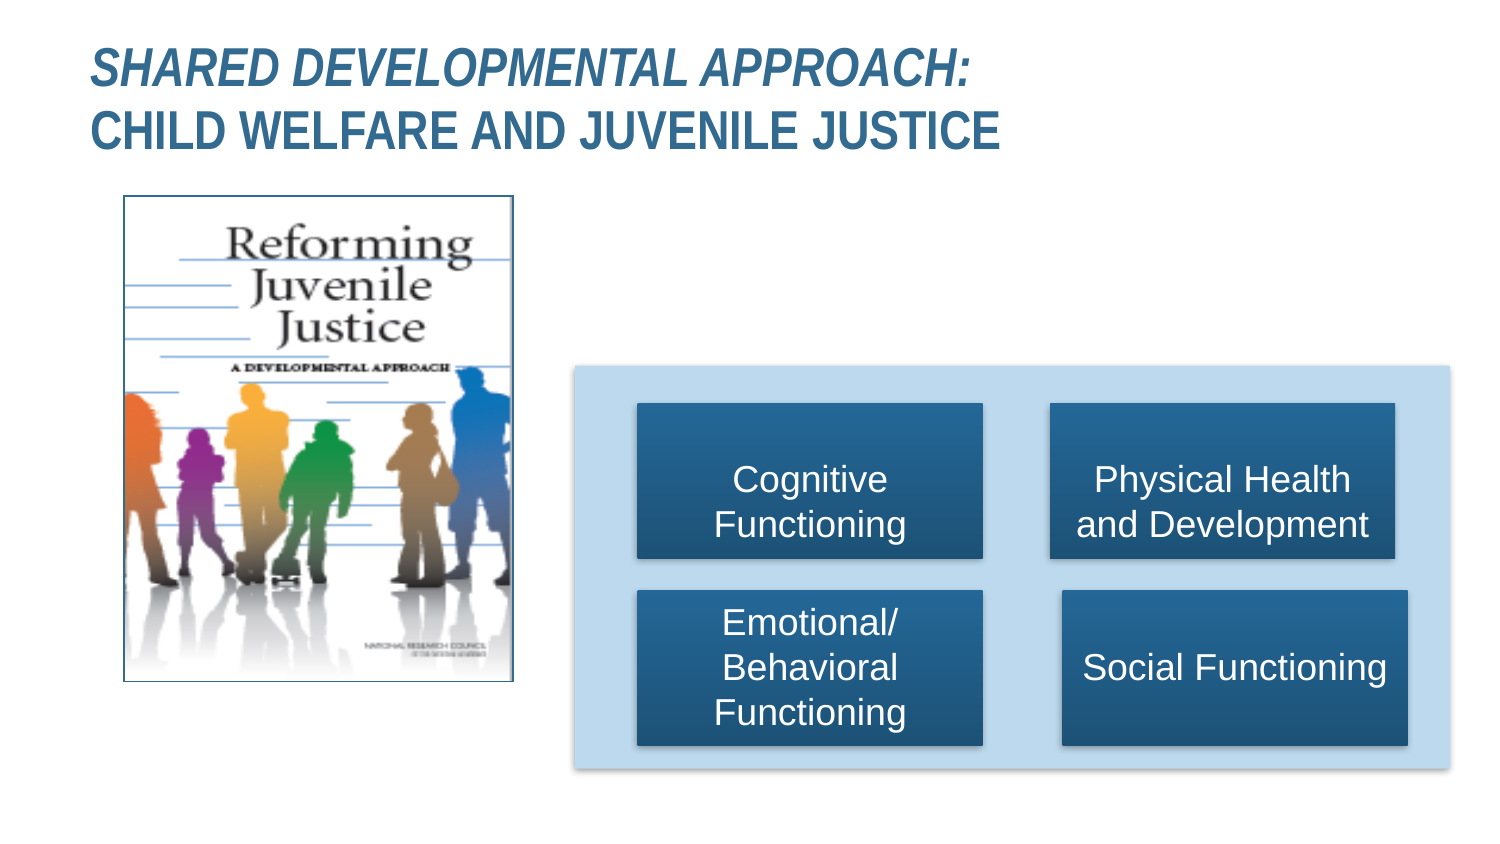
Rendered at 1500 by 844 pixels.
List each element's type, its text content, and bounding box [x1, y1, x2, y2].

title SHARED DEVELOPMENTAL APPROACH: CHILD WELFARE AND JUVENILE JUSTICE [75, 28, 1425, 169]
picture [124, 196, 513, 682]
text_box [574, 365, 1451, 769]
text_box Cognitive Functioning [637, 403, 983, 559]
text_box Emotional/ Behavioral Functioning [637, 590, 983, 746]
text_box Physical Health and Development [1050, 403, 1396, 559]
text_box Social Functioning [1062, 590, 1408, 746]
